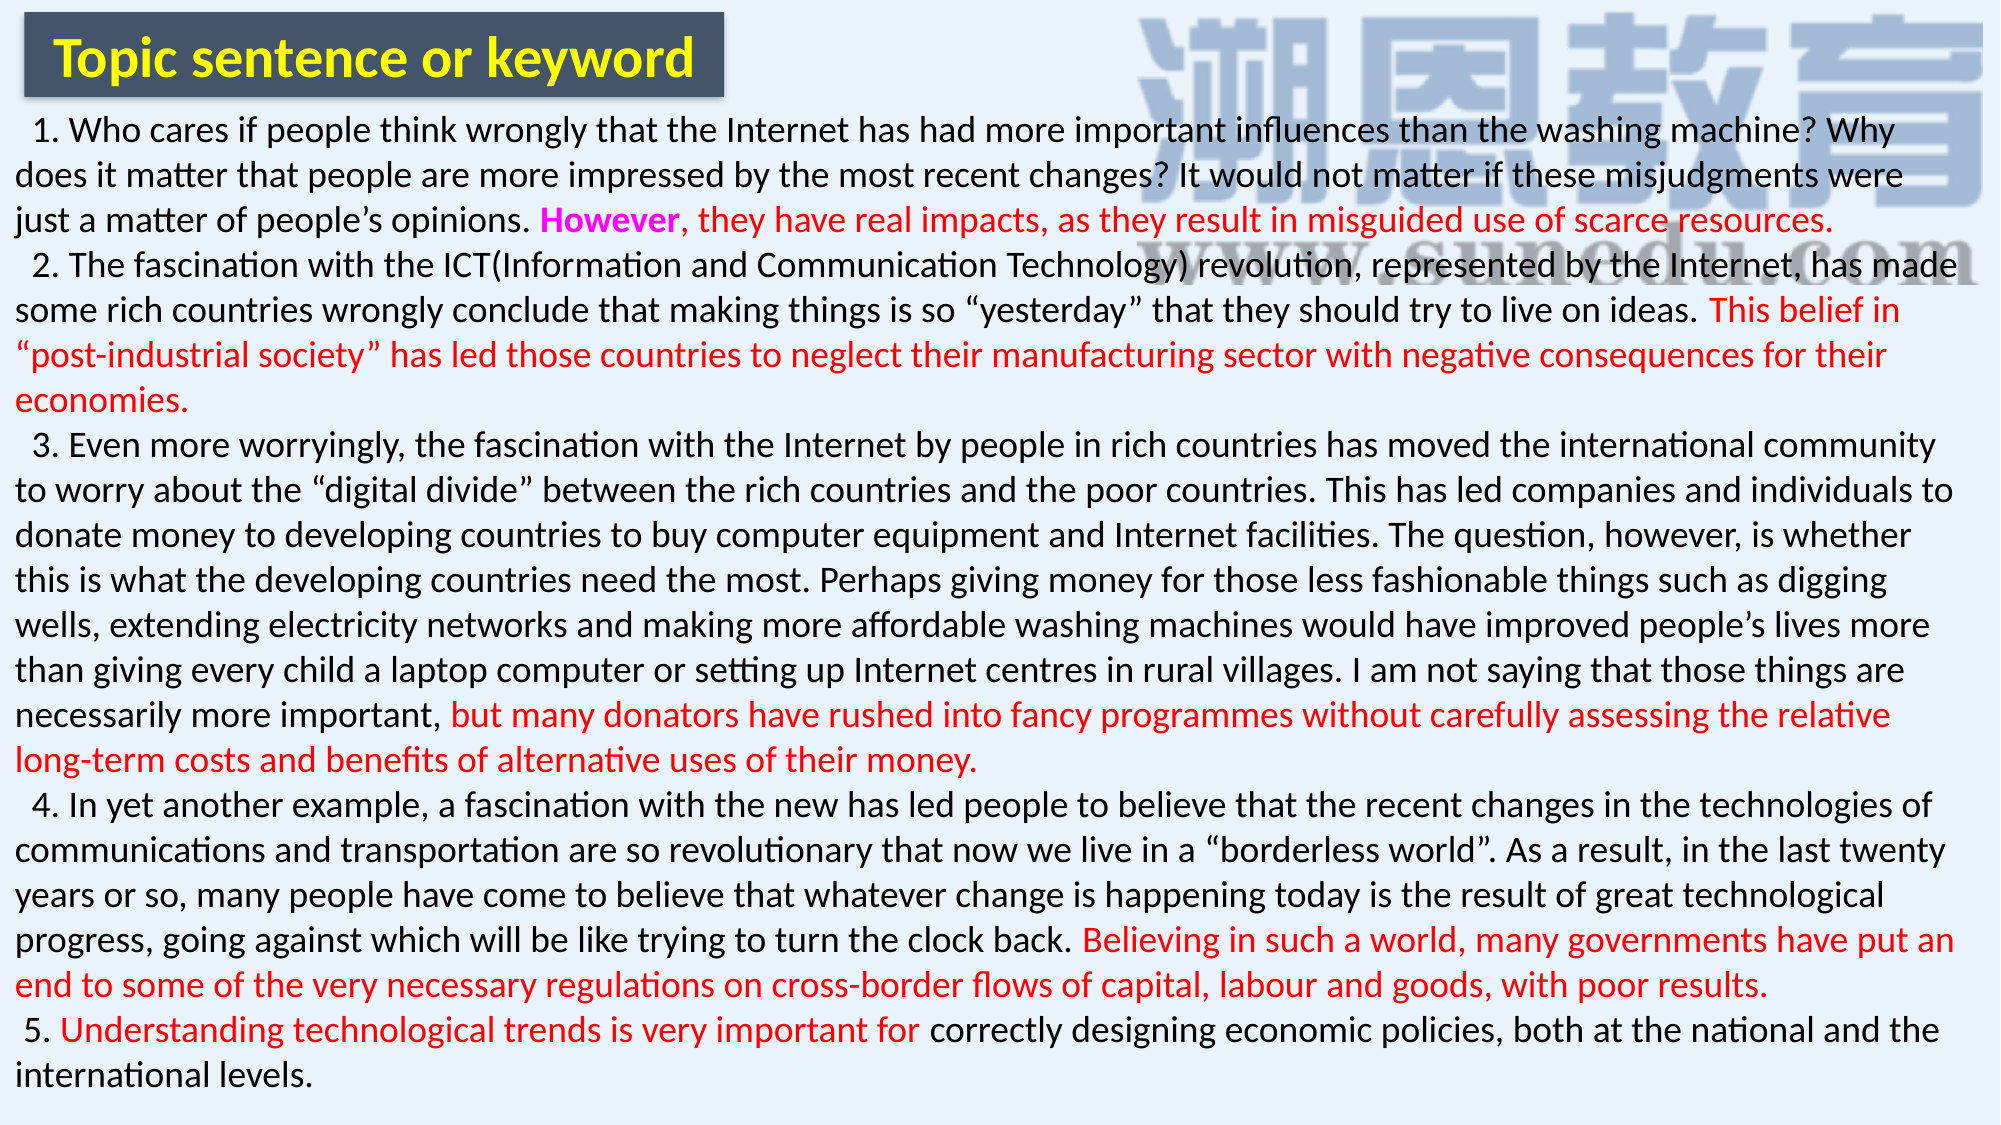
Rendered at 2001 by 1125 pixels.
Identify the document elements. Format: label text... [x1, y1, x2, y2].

picture [1134, 10, 1983, 285]
text_box 1. Who cares if people think wrongly that the Internet has had more important influences than the washing machine? Why does it matter that people are more impressed by the most recent changes? It would not matter if these misjudgments were just a matter of people’s opinions. However, they have real impacts, as they result in misguided use of scarce resources. 2. The fascination with the ICT(Information and Communication Technology) revolution, represented by the Internet, has made some rich countries wrongly conclude that making things is so “yesterday” that they should try to live on ideas. This belief in “post-industrial society” has led those countries to neglect their manufacturing sector with negative consequences for their economies. 3. Even more worryingly, the fascination with the Internet by people in rich countries has moved the international community to worry about the “digital divide” between the rich countries and the poor countries. This has led companies and individuals to donate money to developing countries to buy computer equipment and Internet facilities. The question, however, is whether this is what the developing countries need the most. Perhaps giving money for those less fashionable things such as digging wells, extending electricity networks and making more affordable washing machines would have improved people’s lives more than giving every child a laptop computer or setting up Internet centres in rural villages. I am not saying that those things are necessarily more important, but many donators have rushed into fancy programmes without carefully assessing the relative long-term costs and benefits of alternative uses of their money. 4. In yet another example, a fascination with the new has led people to believe that the recent changes in the technologies of communications and transportation are so revolutionary that now we live in a “borderless world”. As a result, in the last twenty years or so, many people have come to believe that whatever change is happening today is the result of great technological progress, going against which will be like trying to turn the clock back. Believing in such a world, many governments have put an end to some of the very necessary regulations on cross-border flows of capital, labour and goods, with poor results. 5. Understanding technological trends is very important for correctly designing economic policies, both at the national and the international levels. [0, 97, 1979, 1103]
text_box Topic sentence or keyword [24, 12, 725, 97]
